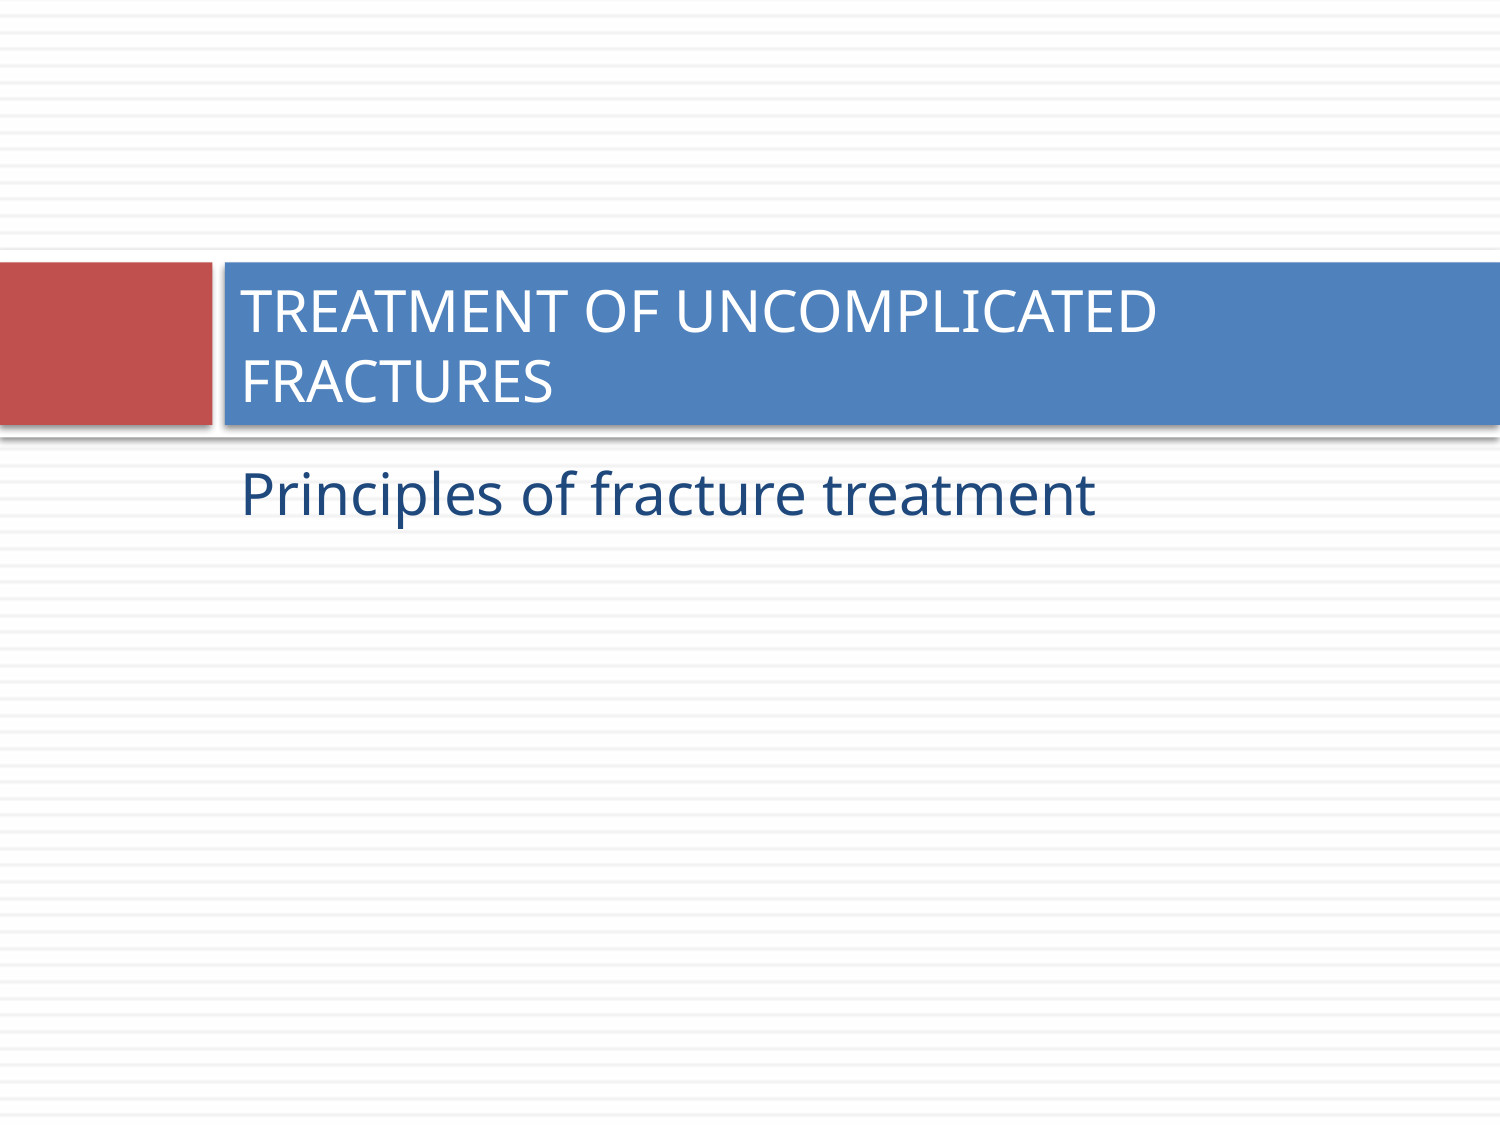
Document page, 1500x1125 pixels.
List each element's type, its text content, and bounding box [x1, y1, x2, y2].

title TREATMENT OF UNCOMPLICATED FRACTURES [225, 262, 1475, 425]
list Principles of fracture treatment [225, 450, 1394, 725]
